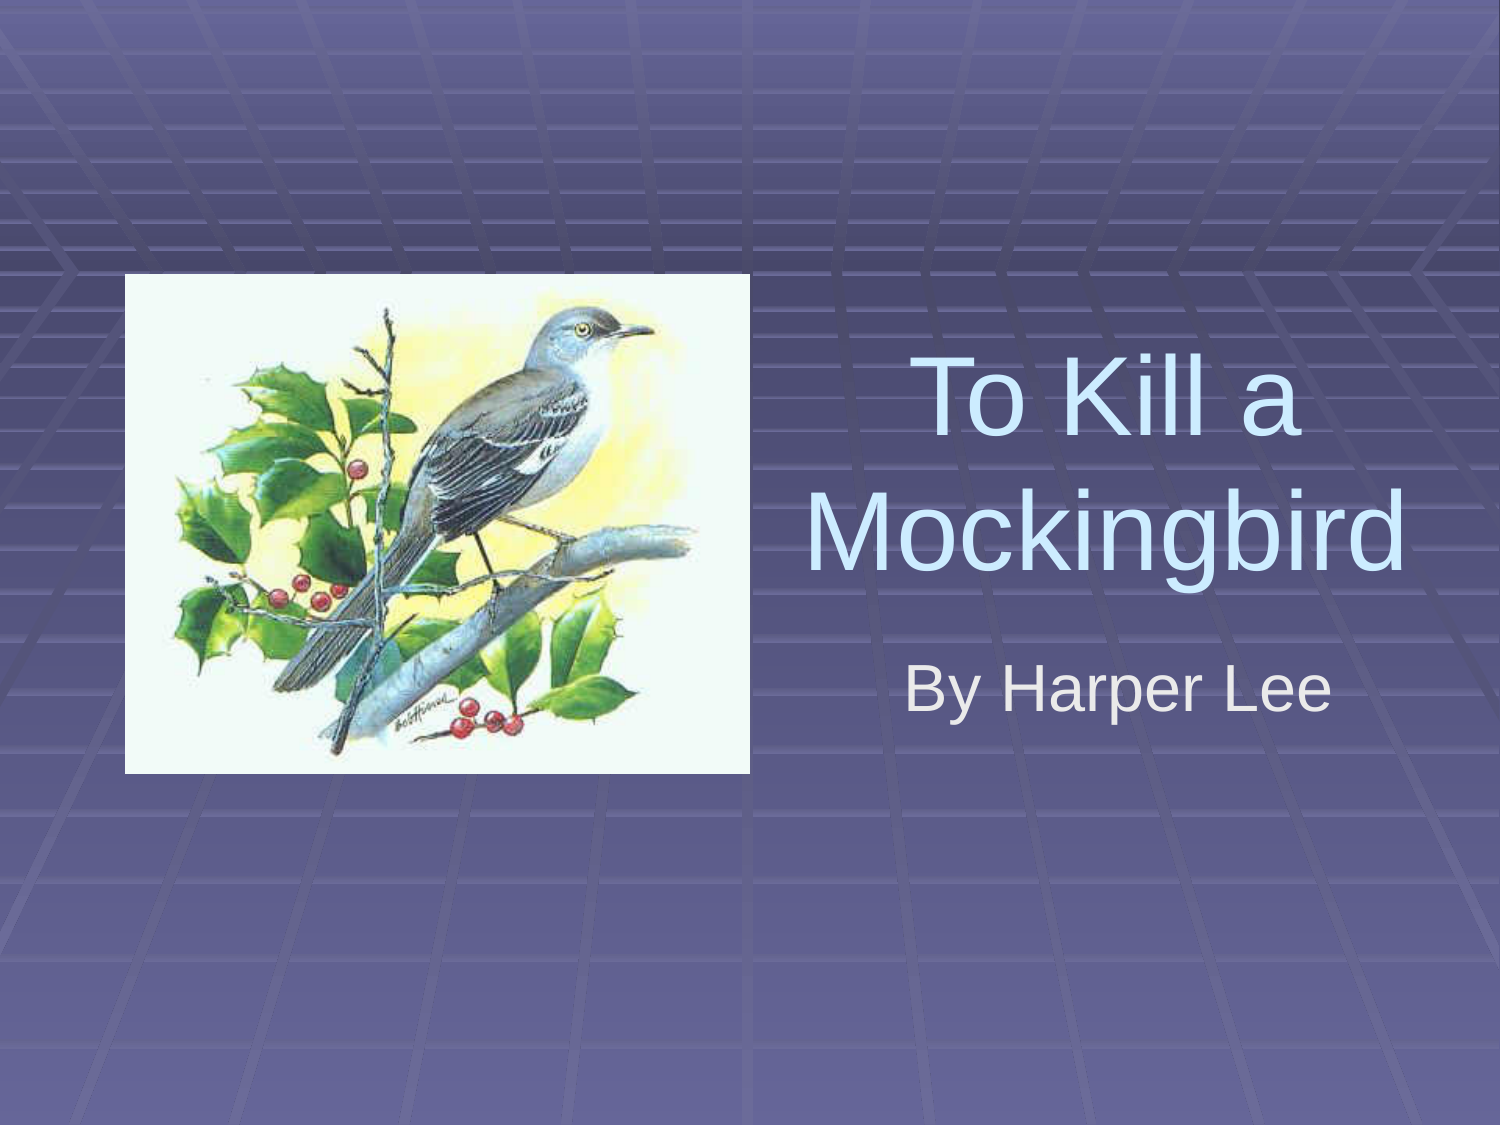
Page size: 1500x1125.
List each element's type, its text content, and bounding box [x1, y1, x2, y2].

picture [124, 274, 751, 774]
title To Kill a Mockingbird [787, 249, 1425, 600]
subtitle By Harper Lee [887, 637, 1350, 925]
